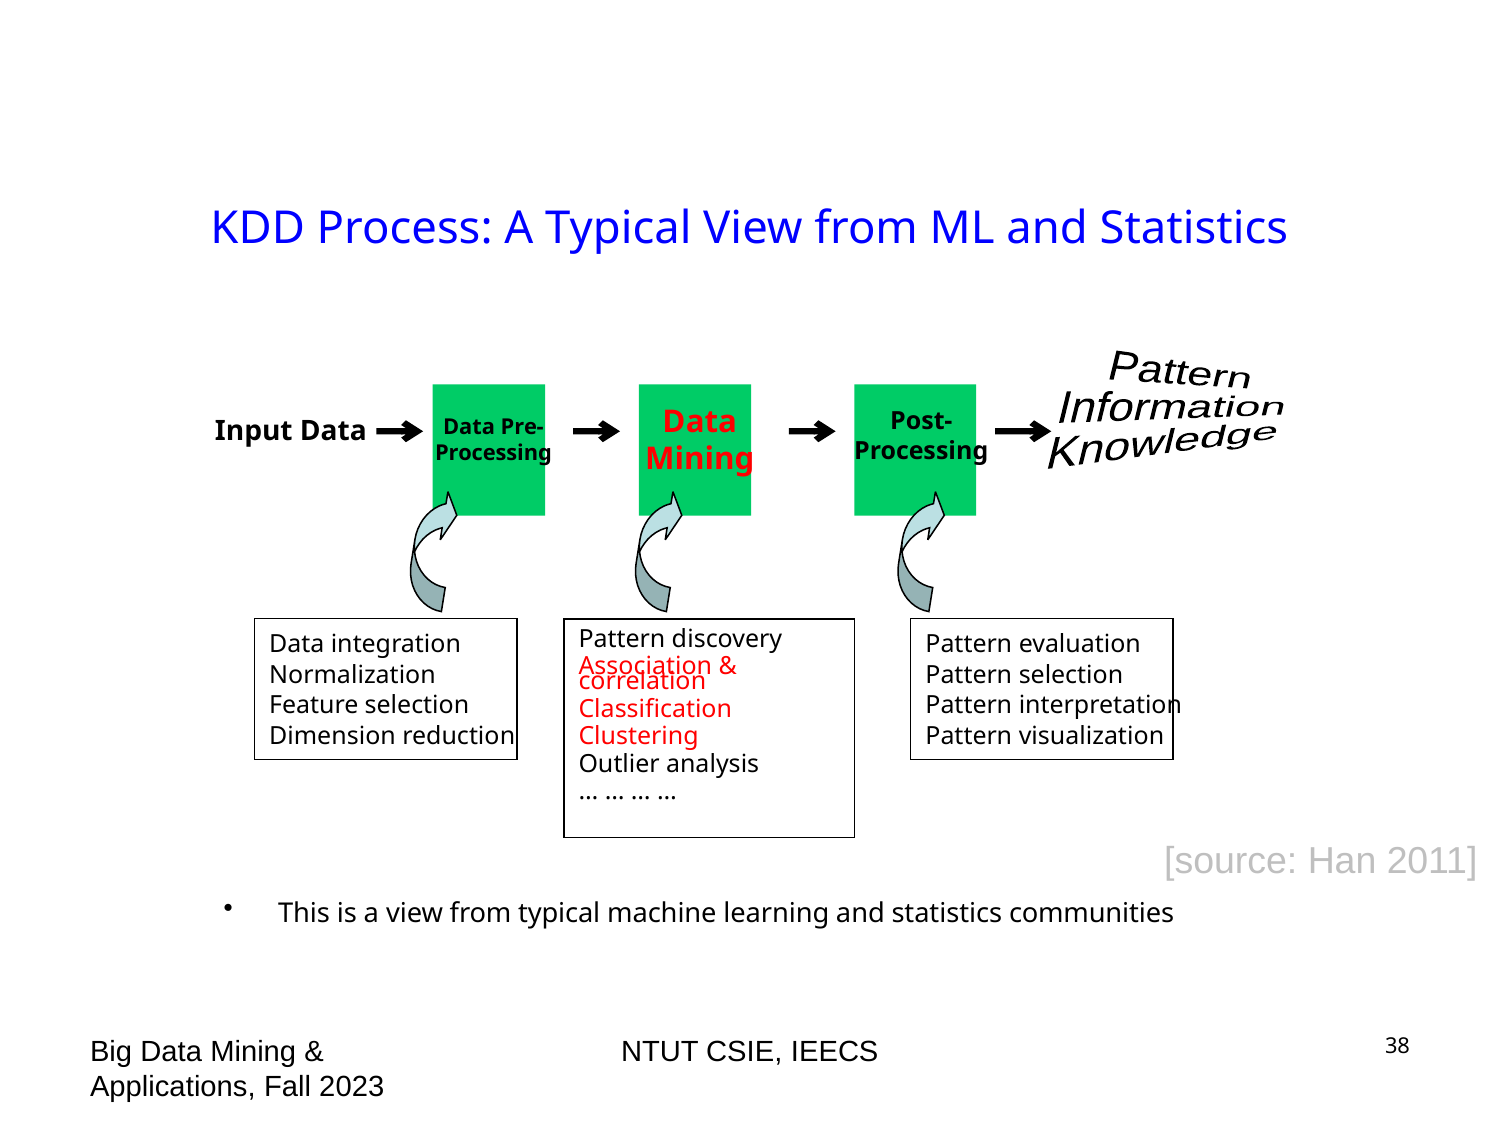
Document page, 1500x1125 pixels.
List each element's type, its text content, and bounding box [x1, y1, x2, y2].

title KDD Process: A Typical View from ML and Statistics [187, 168, 1313, 282]
text_box [635, 491, 682, 612]
slide_number Big Data Mining & Applications, Fall 2023 [75, 1024, 425, 1103]
text_box [854, 472, 977, 516]
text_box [910, 618, 1202, 765]
text_box [638, 384, 752, 393]
text_box [788, 424, 836, 439]
text_box Input Data [200, 405, 383, 454]
footer NTUT CSIE, IEECS [512, 1024, 988, 1103]
text_box [563, 618, 855, 838]
list This is a view from typical machine learning and statistics communities [212, 879, 1216, 936]
text_box [410, 491, 457, 612]
text_box [source: Han 2011] [1149, 828, 1493, 888]
text_box Post-Processing [838, 397, 1005, 472]
text_box [432, 384, 546, 404]
text_box Data Mining [620, 393, 780, 484]
text_box Pattern Information Knowledge [1078, 440, 1103, 465]
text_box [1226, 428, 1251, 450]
text_box [898, 491, 945, 612]
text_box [254, 618, 546, 765]
slide_number 38 [1074, 1024, 1425, 1103]
text_box Data Pre-Processing [404, 404, 583, 473]
text_box Pattern discovery Association & correlation Classification Clustering Outlier analysis … … … … [855, 628, 864, 838]
text_box [638, 484, 752, 516]
text_box [432, 473, 546, 516]
text_box [854, 384, 977, 397]
